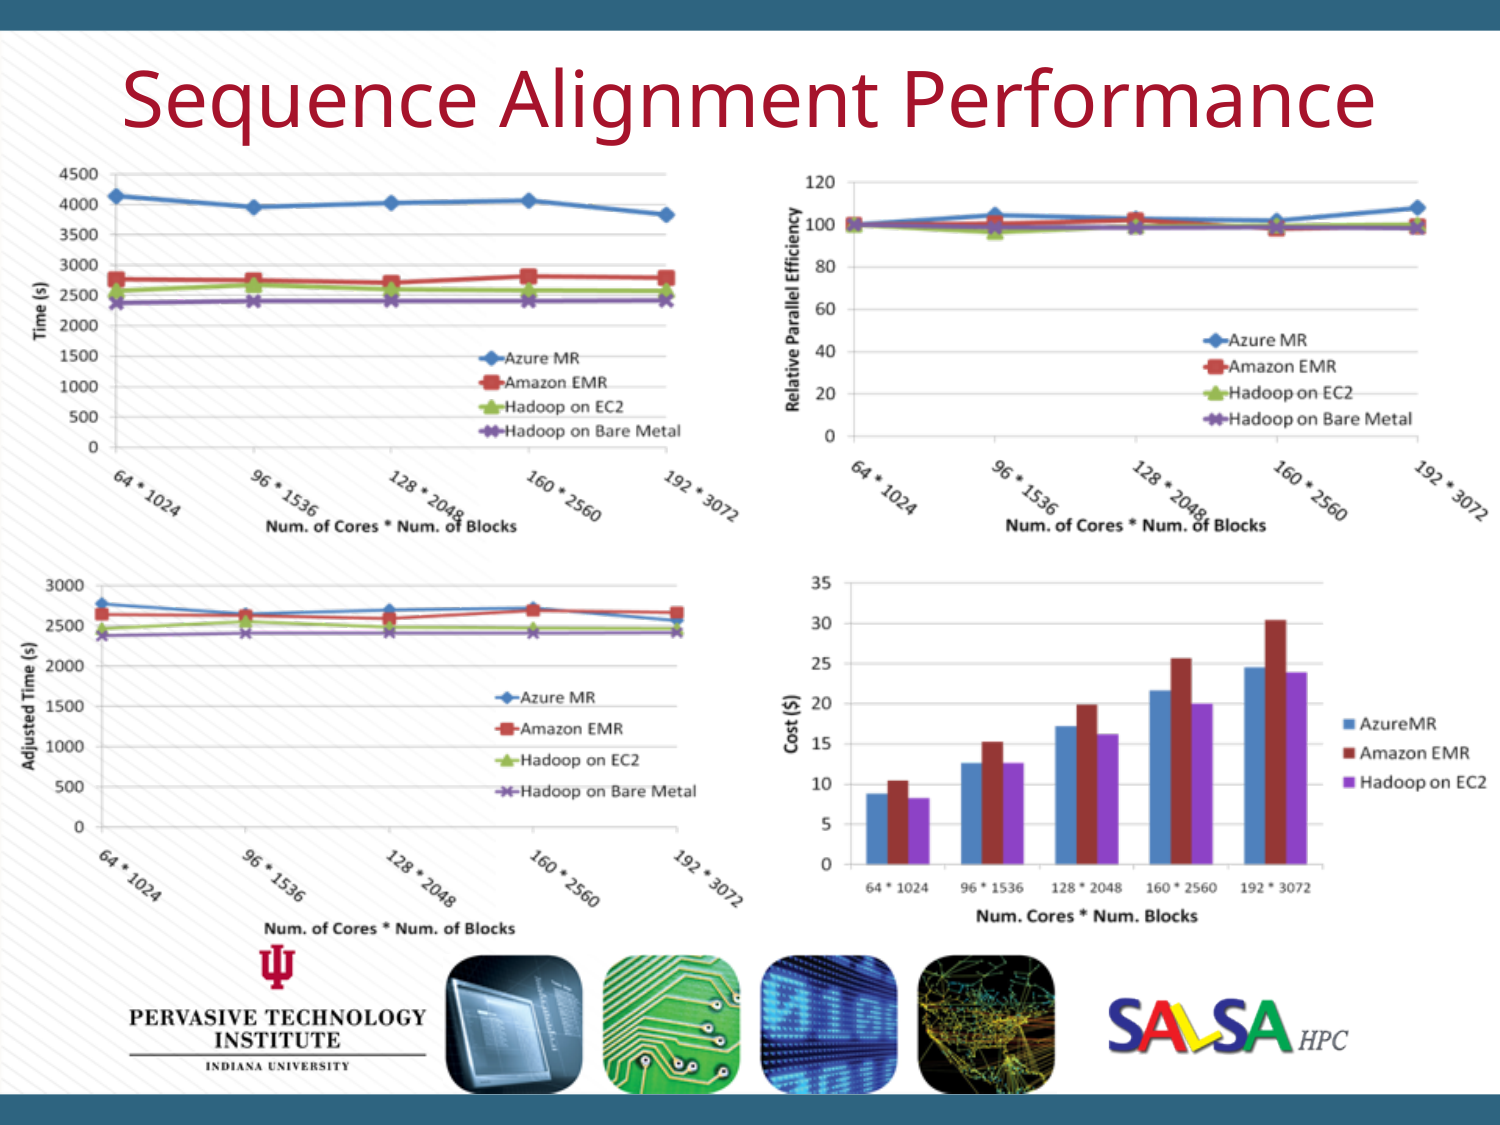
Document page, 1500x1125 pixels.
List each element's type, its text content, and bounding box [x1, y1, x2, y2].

picture [0, 31, 1500, 1094]
title Sequence Alignment Performance [75, 30, 1425, 160]
picture [1087, 988, 1354, 1063]
